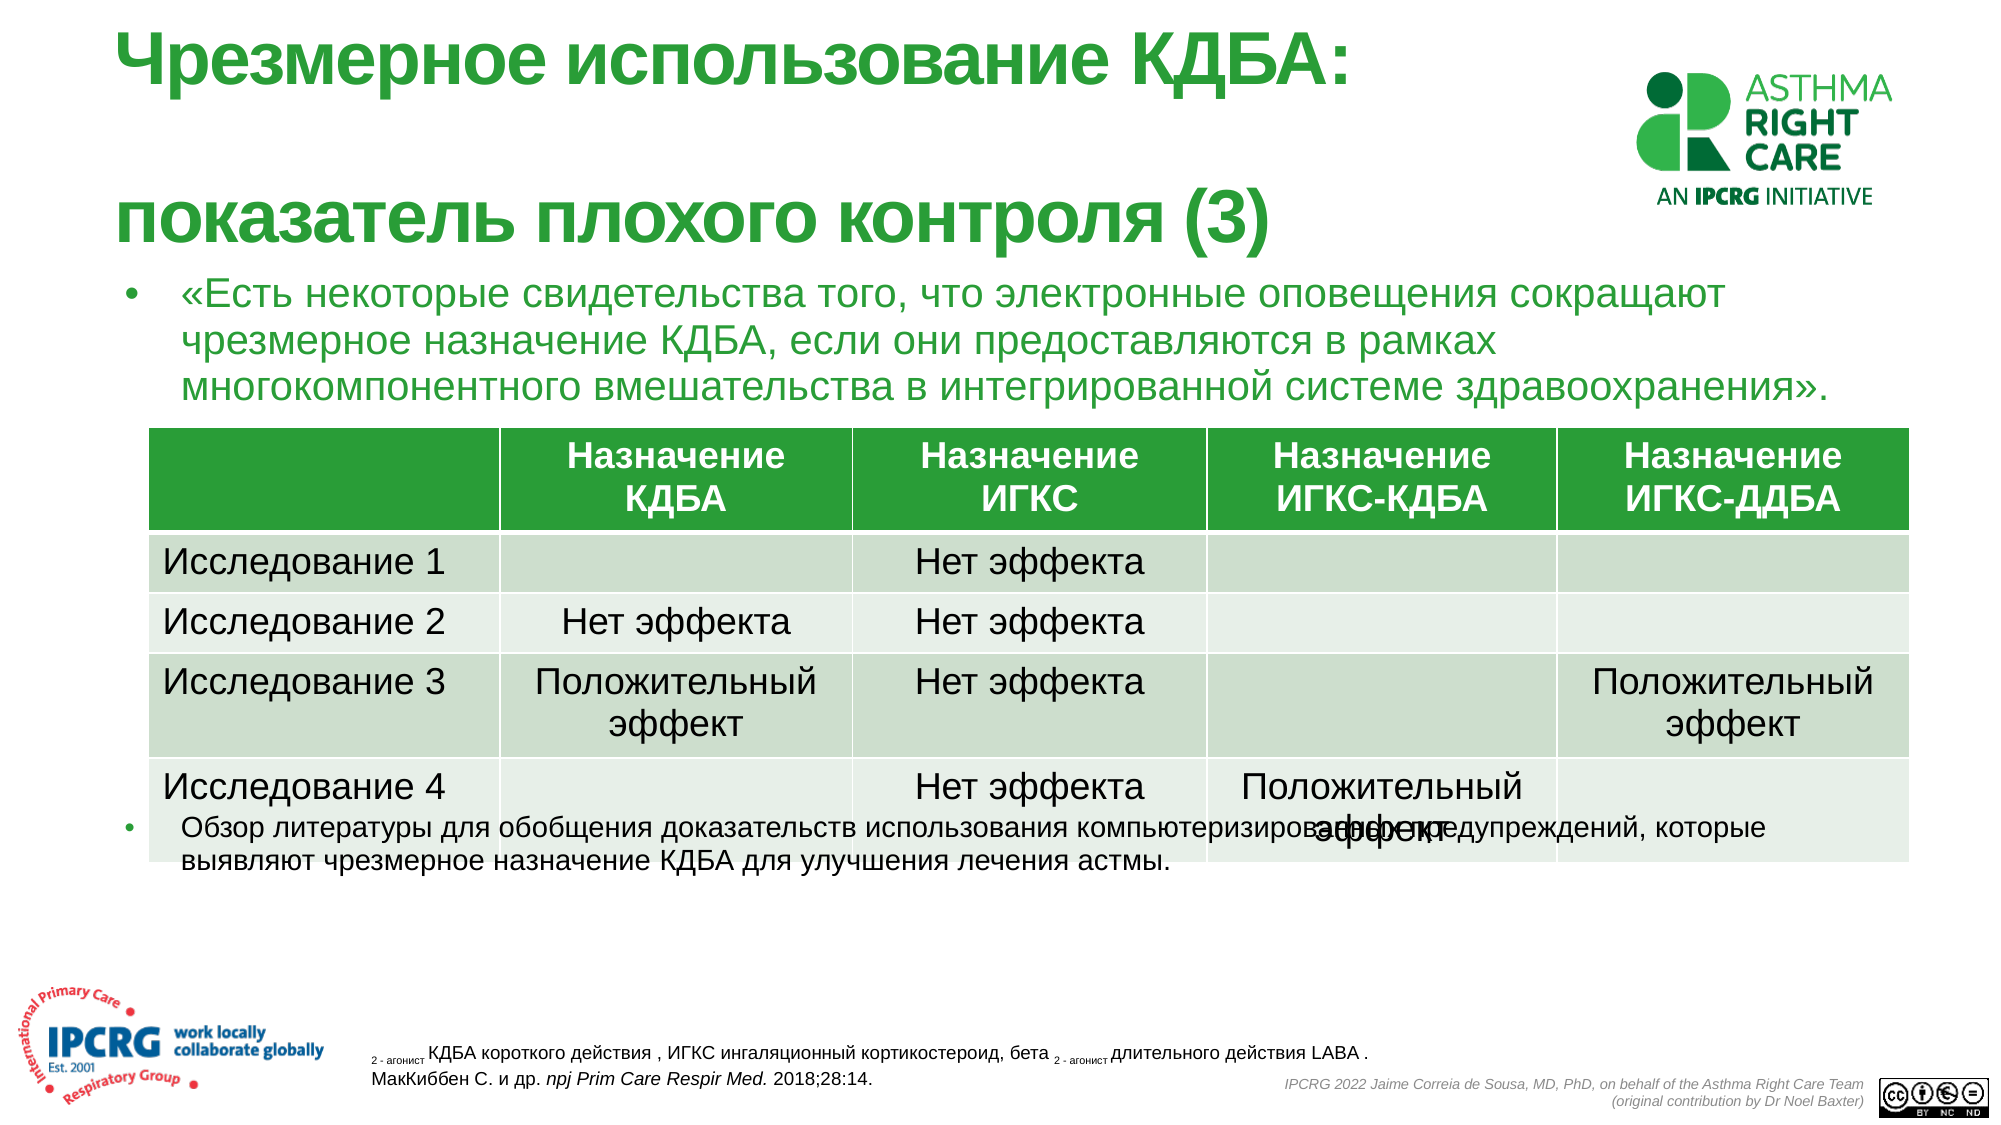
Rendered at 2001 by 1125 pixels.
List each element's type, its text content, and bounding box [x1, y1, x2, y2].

picture [18, 987, 324, 1105]
picture [1879, 1078, 1989, 1118]
title Чрезмерное использование КДБА: показатель плохого контроля (3) [99, 45, 1385, 233]
text_box «Есть некоторые свидетельства того, что электронные оповещения сокращают чрезмерное назначение КДБА, если они предоставляются в рамках многокомпонентного вмешательства в интегрированной системе здравоохранения». Обзор литературы для обобщения доказательств использования компьютеризированных предупреждений, которые выявляют чрезмерное назначение КДБА для улучшения лечения астмы. [109, 262, 1910, 1005]
picture [1628, 67, 1900, 210]
text_box 2 - агонист КДБА короткого действия , ИГКС ингаляционный кортикостероид, бета 2 - агонист длительного действия LABA . МакКиббен С. и др. npj Prim Care Respir Med. 2018;28:14. [356, 1033, 1644, 1097]
